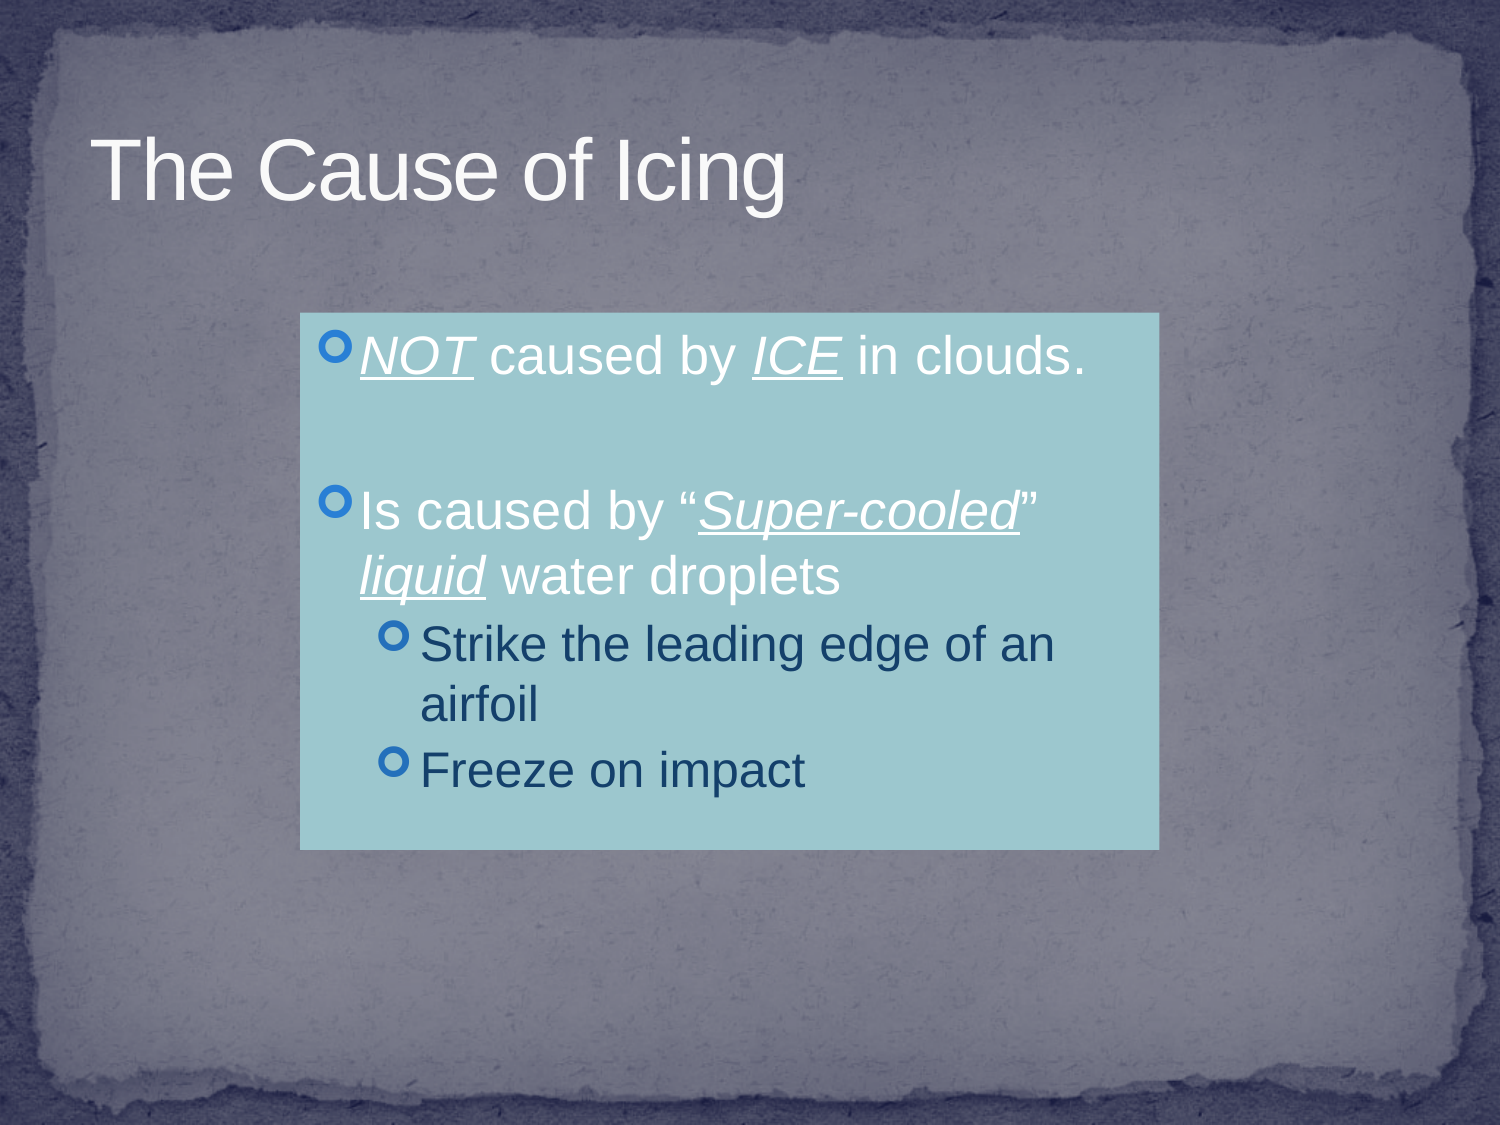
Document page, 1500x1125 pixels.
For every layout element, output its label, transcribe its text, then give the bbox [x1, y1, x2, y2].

list NOT caused by ICE in clouds. Is caused by “Super-cooled” liquid water droplets Strike the leading edge of an airfoil Freeze on impact [300, 312, 1160, 850]
title The Cause of Icing [74, 24, 1425, 225]
